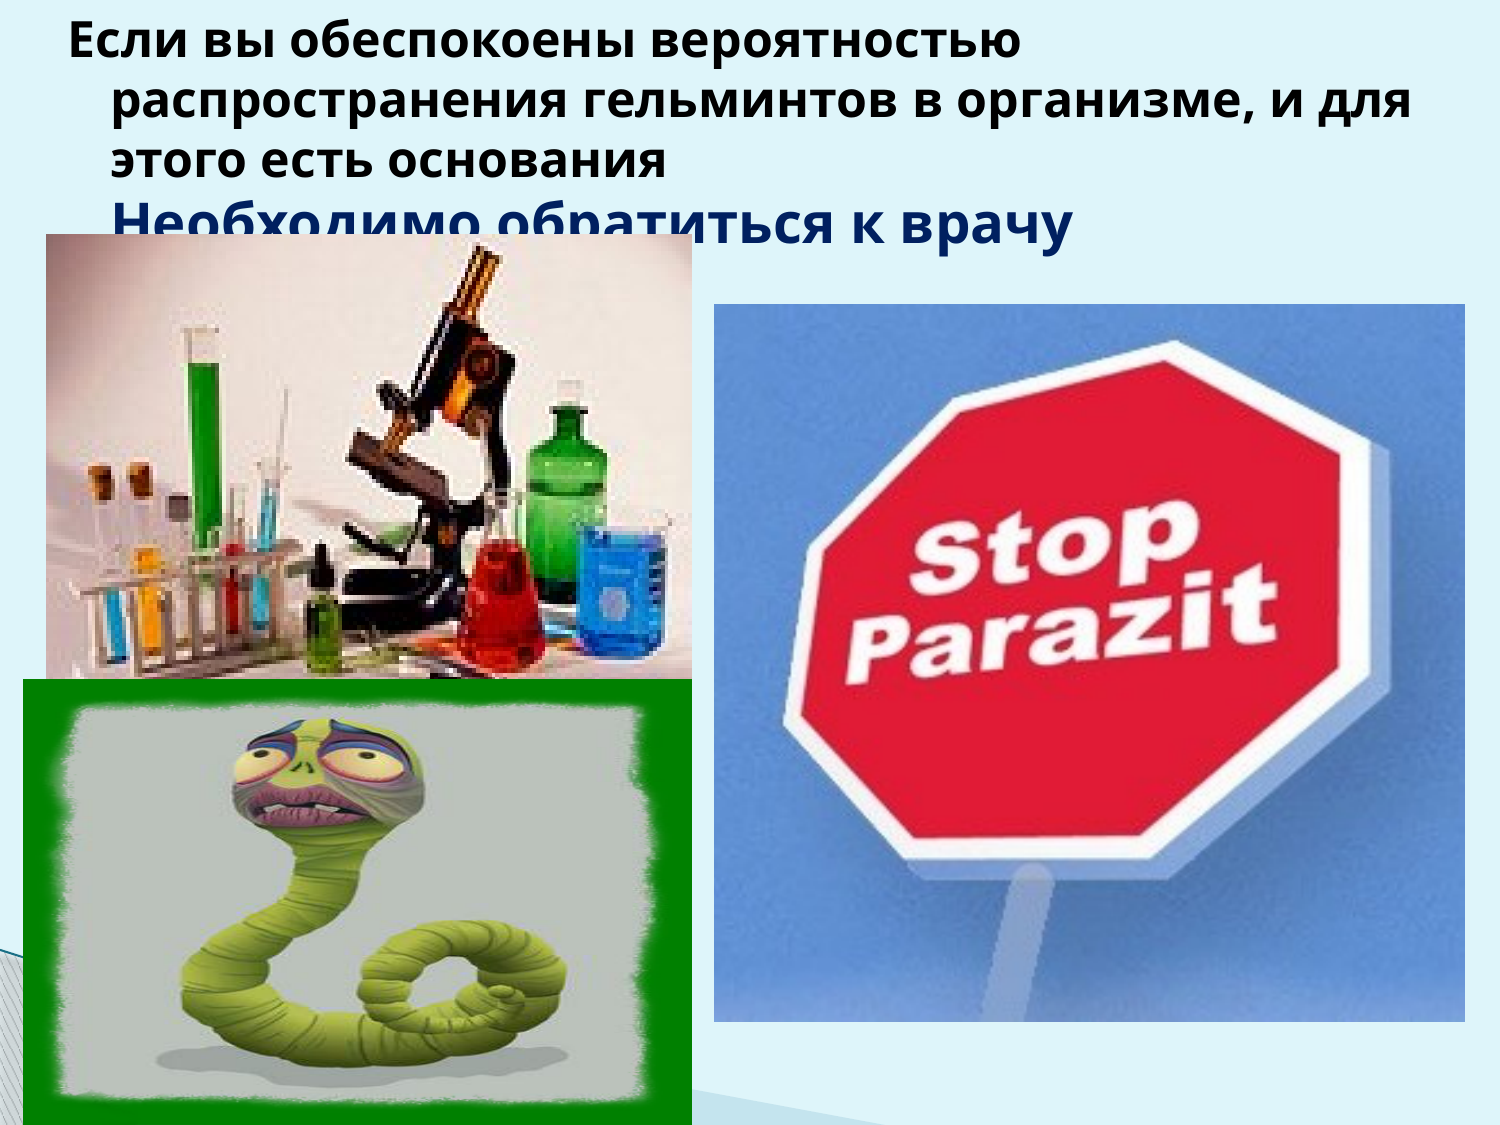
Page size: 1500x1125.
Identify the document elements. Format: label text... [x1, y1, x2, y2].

list Если вы обеспокоены вероятностью распространения гельминтов в организме, и для этого есть основания Необходимо обратиться к врачу [35, 0, 1489, 1005]
picture [714, 304, 1466, 1022]
picture [23, 234, 692, 1125]
